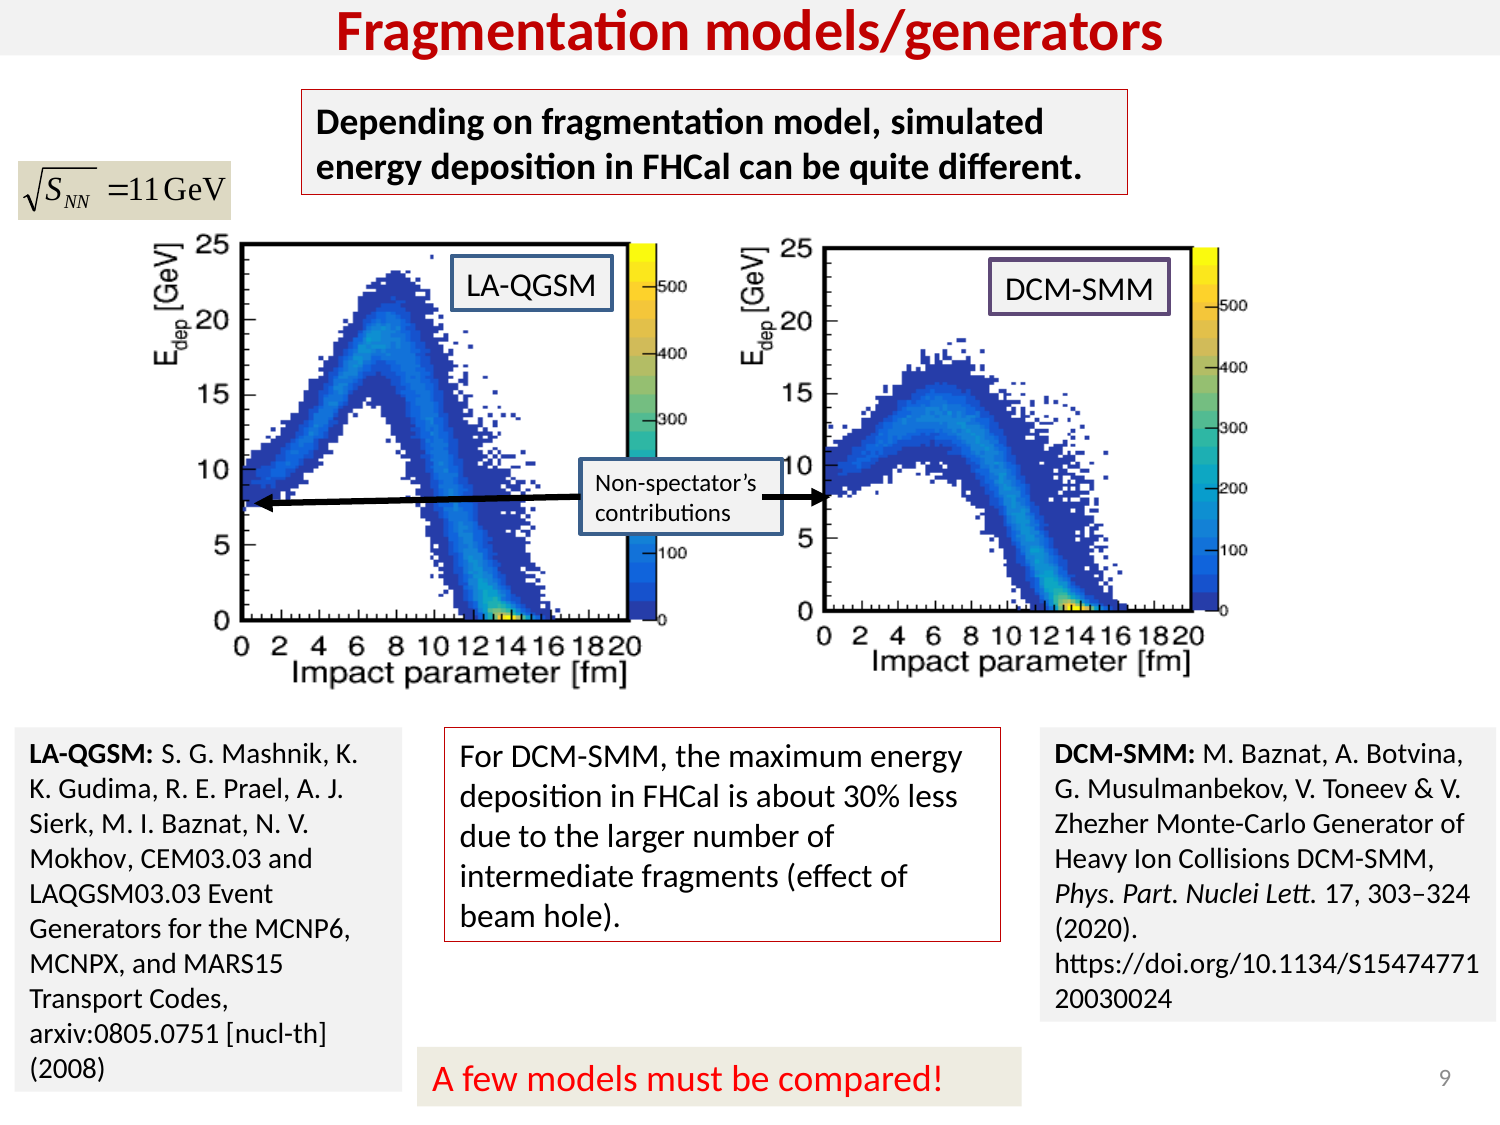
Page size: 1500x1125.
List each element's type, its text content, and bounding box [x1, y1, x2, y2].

slide_number 9 [1116, 1046, 1467, 1107]
text_box LA-QGSM: S. G. Mashnik, K. K. Gudima, R. E. Prael, A. J. Sierk, M. I. Baznat, N. V. Mokhov, CEM03.03 and LAQGSM03.03 Event Generators for the MCNP6, MCNPX, and MARS15 Transport Codes, arxiv:0805.0751 [nucl-th] (2008) [14, 727, 403, 1092]
picture [726, 231, 1275, 709]
text_box Depending on fragmentation model, simulated energy deposition in FHCal can be quite different. [301, 89, 1128, 195]
title Fragmentation models/generators [0, 0, 1500, 56]
text_box For DCM-SMM, the maximum energy deposition in FHCal is about 30% less due to the larger number of intermediate fragments (effect of beam hole). [444, 727, 1001, 942]
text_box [253, 496, 581, 504]
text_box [17, 160, 231, 221]
picture [132, 231, 715, 692]
text_box A few models must be compared! [417, 1046, 1022, 1107]
text_box DCM-SMM: M. Baznat, A. Botvina, G. Musulmanbekov, V. Toneev & V. Zhezher Monte-Carlo Generator of Heavy Ion Collisions DCM-SMM, Phys. Part. Nuclei Lett. 17, 303–324 (2020). https://doi.org/10.1134/S1547477120030024 [1039, 727, 1497, 1022]
